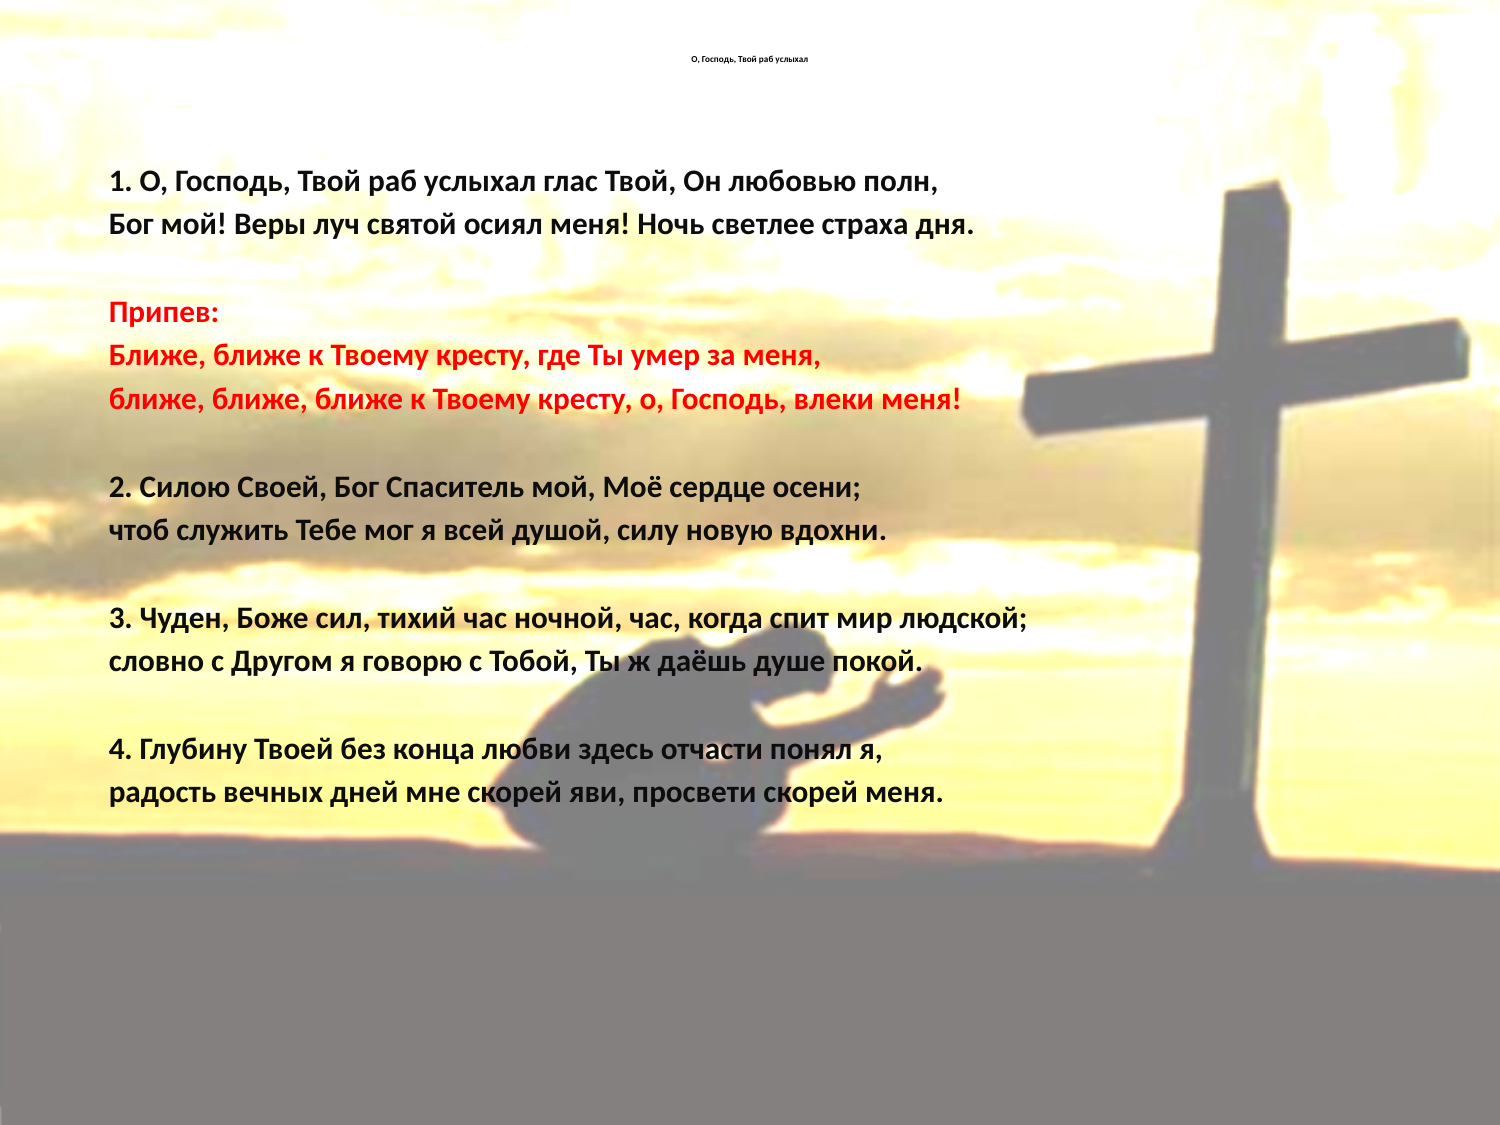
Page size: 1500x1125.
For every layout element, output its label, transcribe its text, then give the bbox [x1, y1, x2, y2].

title О, Господь, Твой раб услыхал [187, 23, 1313, 94]
subtitle 1. О, Господь, Твой раб услыхал глас Твой, Он любовью полн, Бог мой! Веры луч святой осиял меня! Ночь светлее страха дня. Припев: Ближе, ближе к Твоему кресту, где Ты умер за меня, ближе, ближе, ближе к Твоему кресту, о, Господь, влеки меня! 2. Силою Своей, Бог Спаситель мой, Моё сердце осени; чтоб служить Тебе мог я всей душой, силу новую вдохни. 3. Чуден, Боже сил, тихий час ночной, час, когда спит мир людской; словно с Другом я говорю с Тобой, Ты ж даёшь душе покой. 4. Глубину Твоей без конца любви здесь отчасти понял я, радость вечных дней мне скорей яви, просвети скорей меня. [93, 152, 1125, 821]
